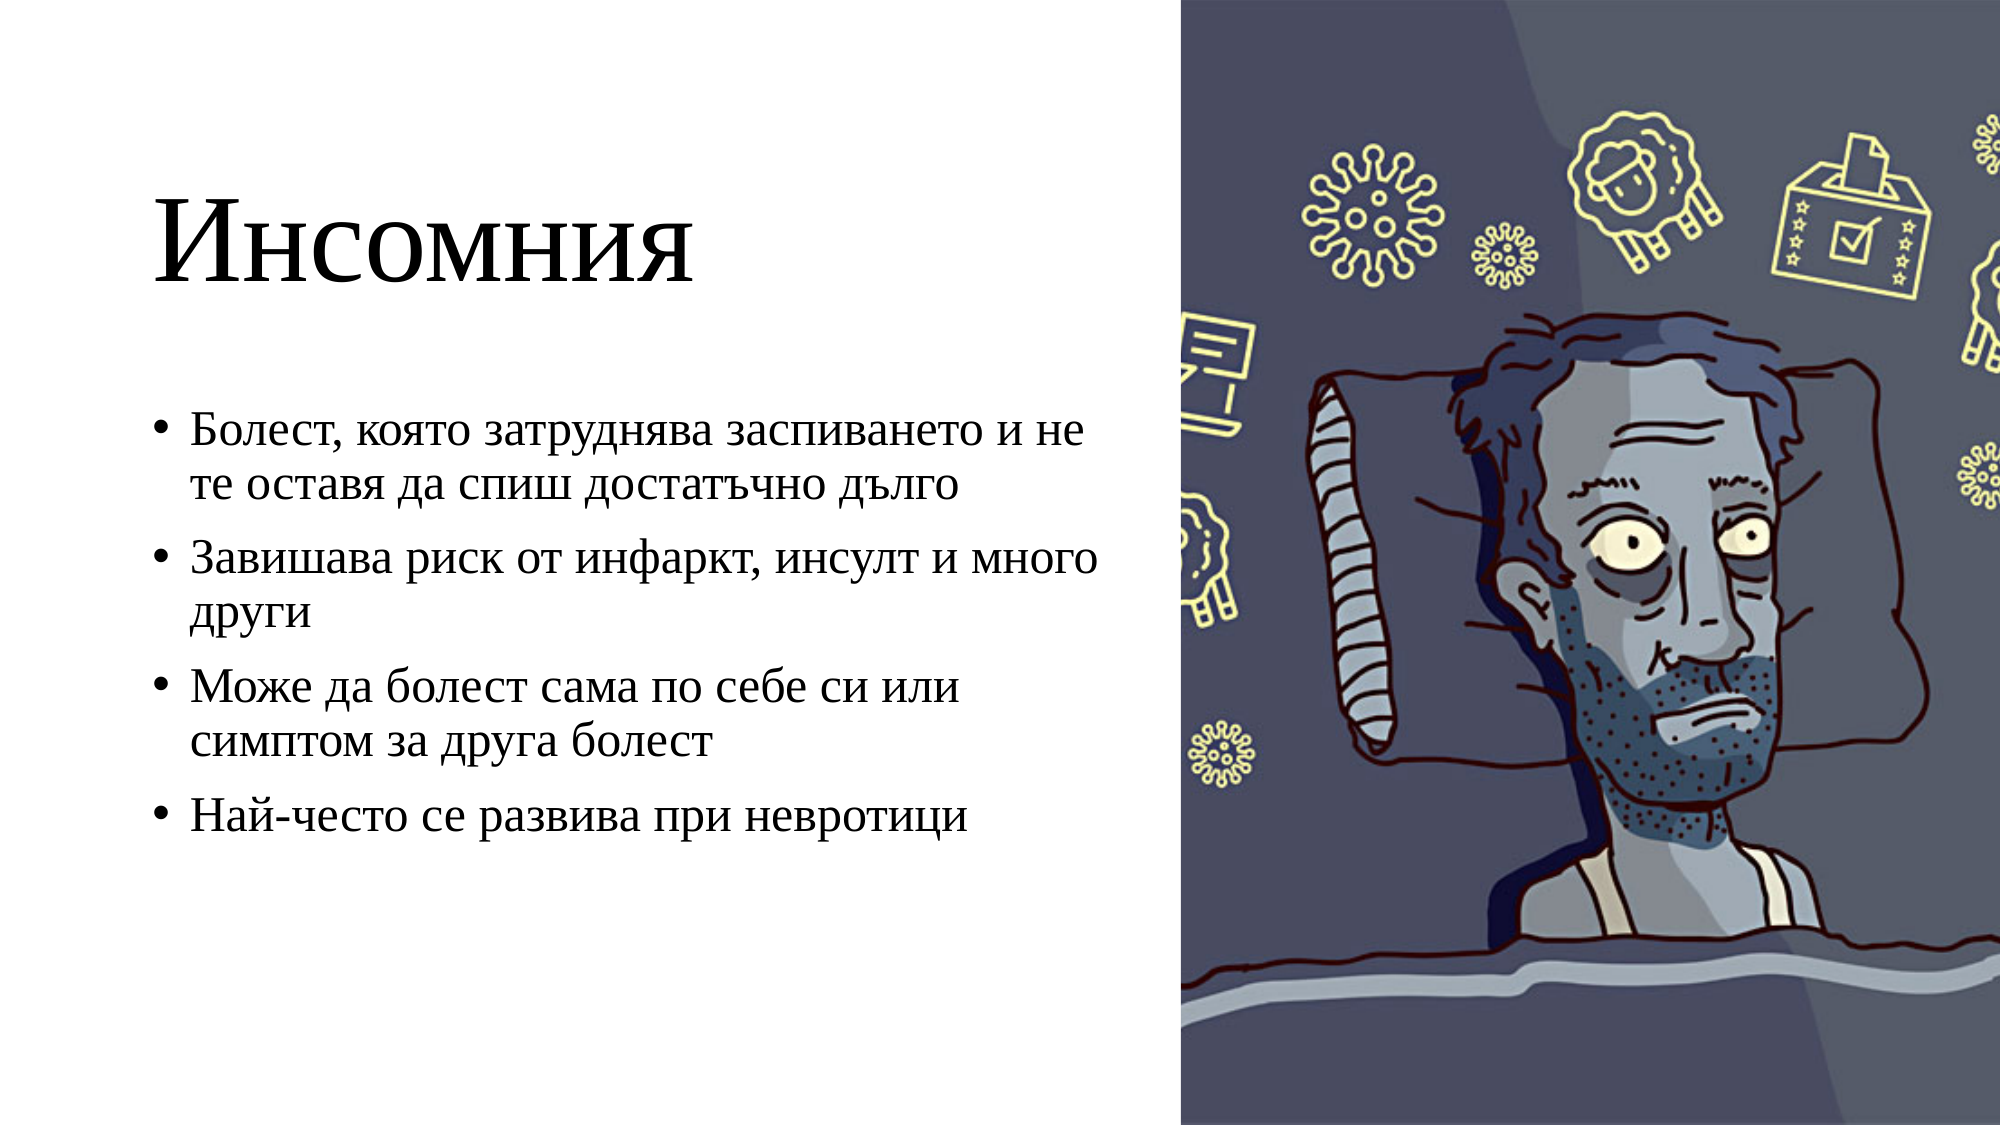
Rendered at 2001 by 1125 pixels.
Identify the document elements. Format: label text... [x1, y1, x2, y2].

list Болест, която затруднява заспиването и не те оставя да спиш достатъчно дълго Завишава риск от инфаркт, инсулт и много други Може да болест сама по себе си или симптом за друга болест Най-често се развива при невротици [137, 394, 1122, 1007]
text_box [0, 0, 1180, 1125]
picture [1180, 0, 2000, 1125]
title Инсомния [137, 118, 1122, 365]
